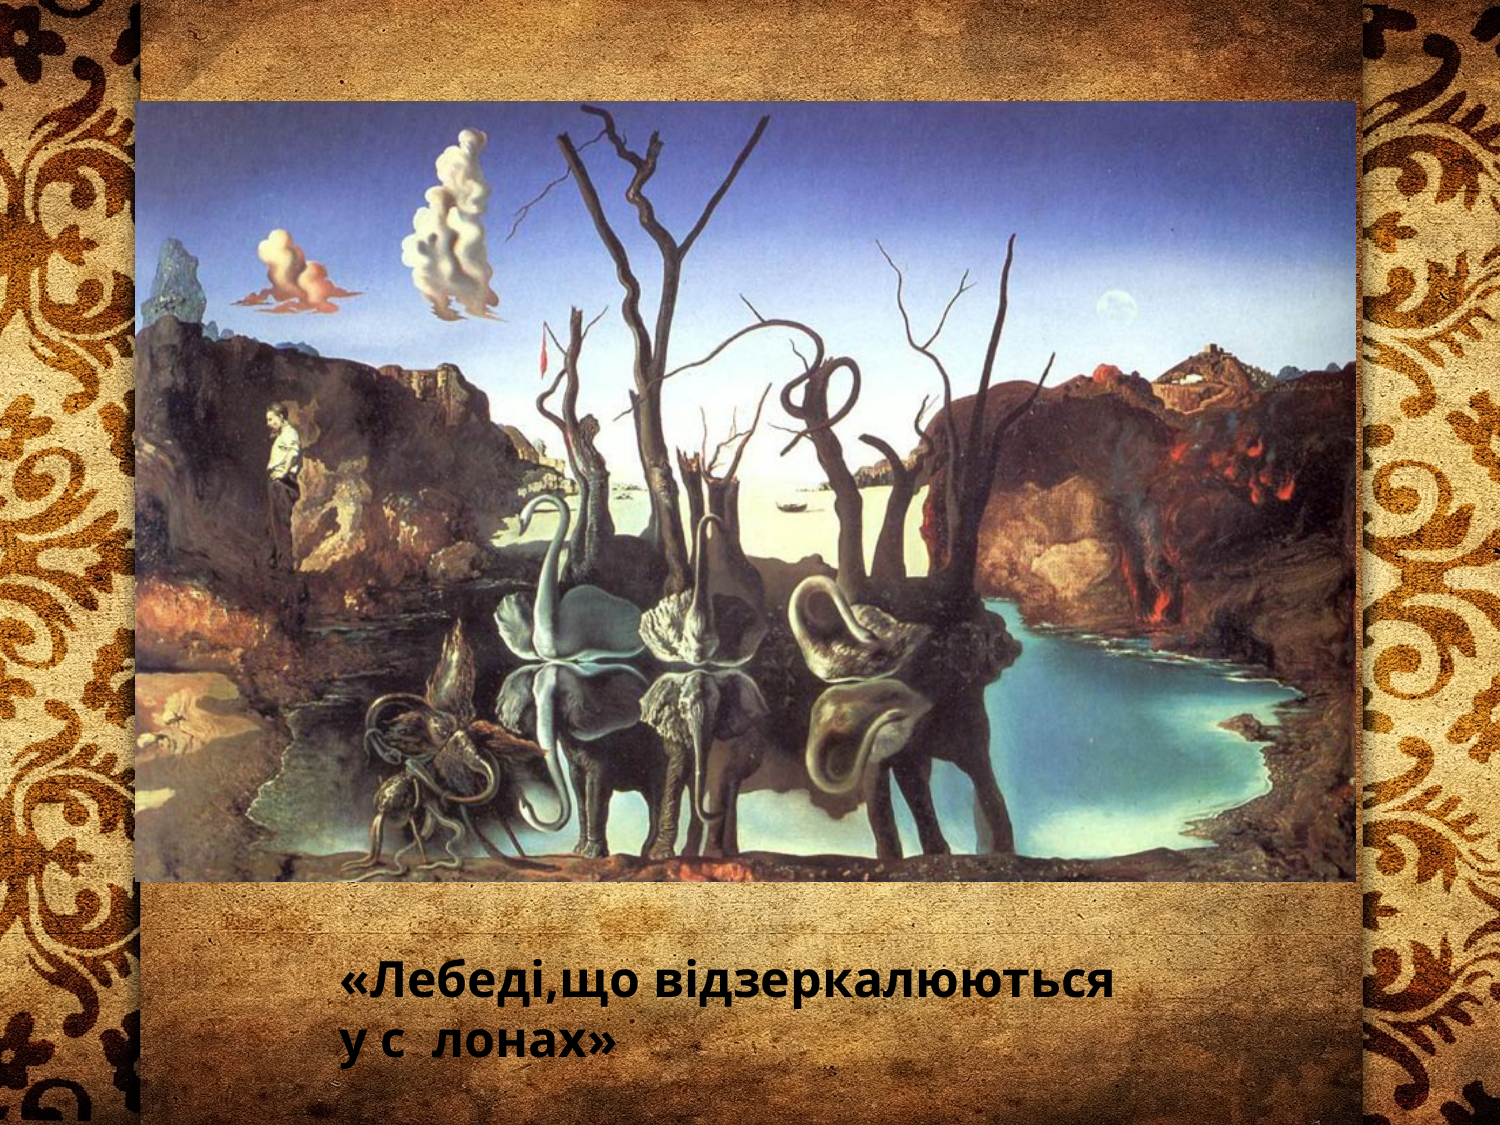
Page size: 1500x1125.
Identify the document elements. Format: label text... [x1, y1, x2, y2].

text_box «Лебеді,що відзеркалюються у с лонах» [324, 940, 1140, 1076]
picture [0, 0, 1500, 1125]
